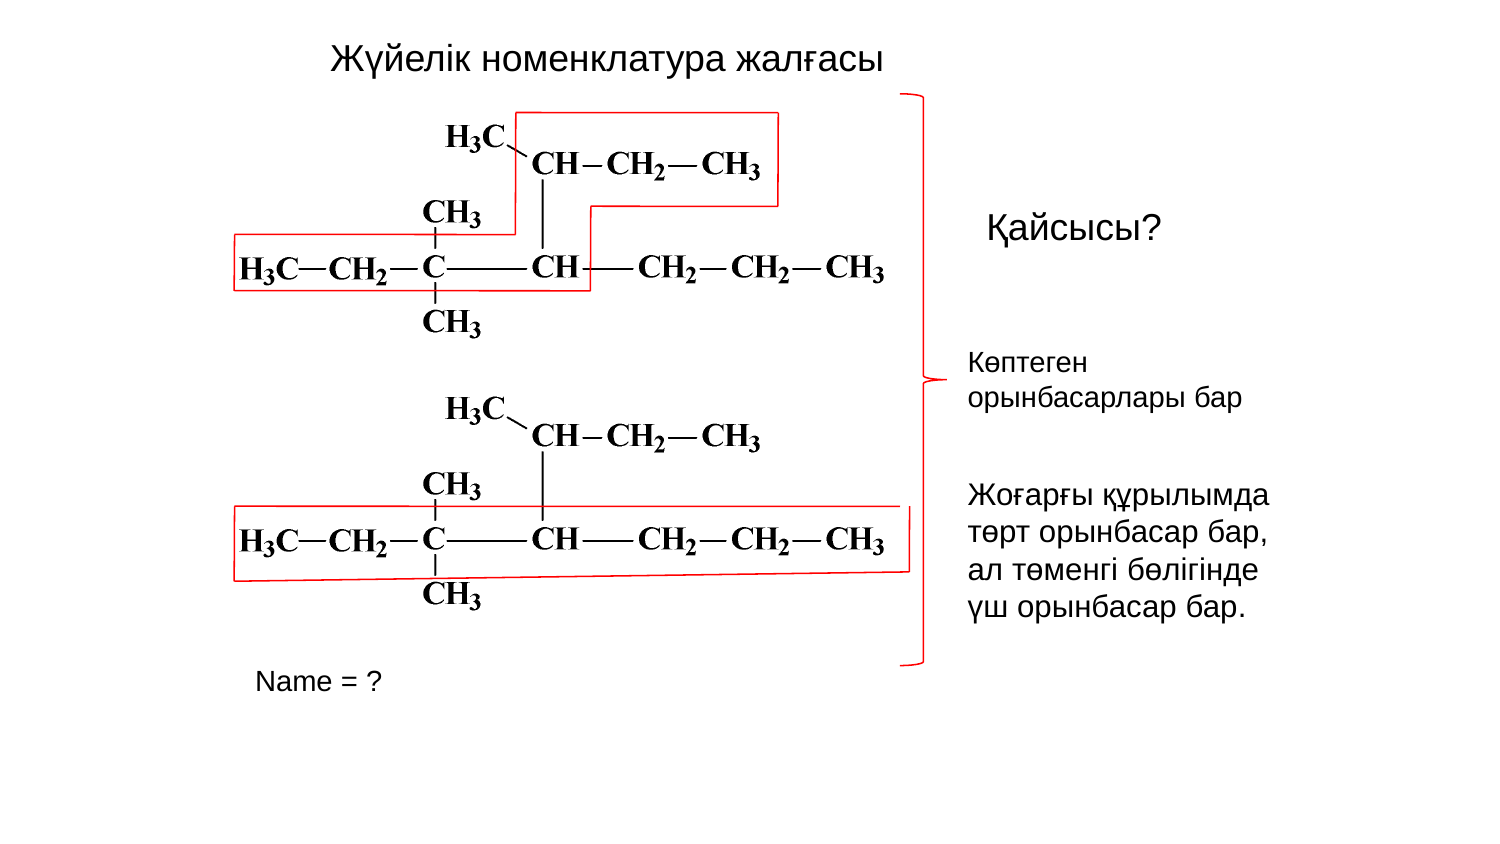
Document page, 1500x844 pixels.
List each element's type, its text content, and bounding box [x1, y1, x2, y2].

text_box Жүйелік номенклатура жалғасы [318, 28, 1163, 85]
text_box [899, 548, 924, 666]
text_box [899, 93, 947, 538]
picture [234, 582, 891, 625]
picture [234, 112, 891, 353]
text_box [234, 571, 910, 582]
text_box Көптеген орынбасарлары бар [956, 337, 1313, 424]
picture [234, 384, 891, 506]
text_box Name = ? [243, 656, 760, 702]
text_box Қайсысы? [975, 196, 1238, 254]
picture [234, 507, 891, 571]
text_box Жоғарғы құрылымда төрт орынбасар бар, ал төменгі бөлігінде үш орынбасар бар. [956, 468, 1285, 631]
